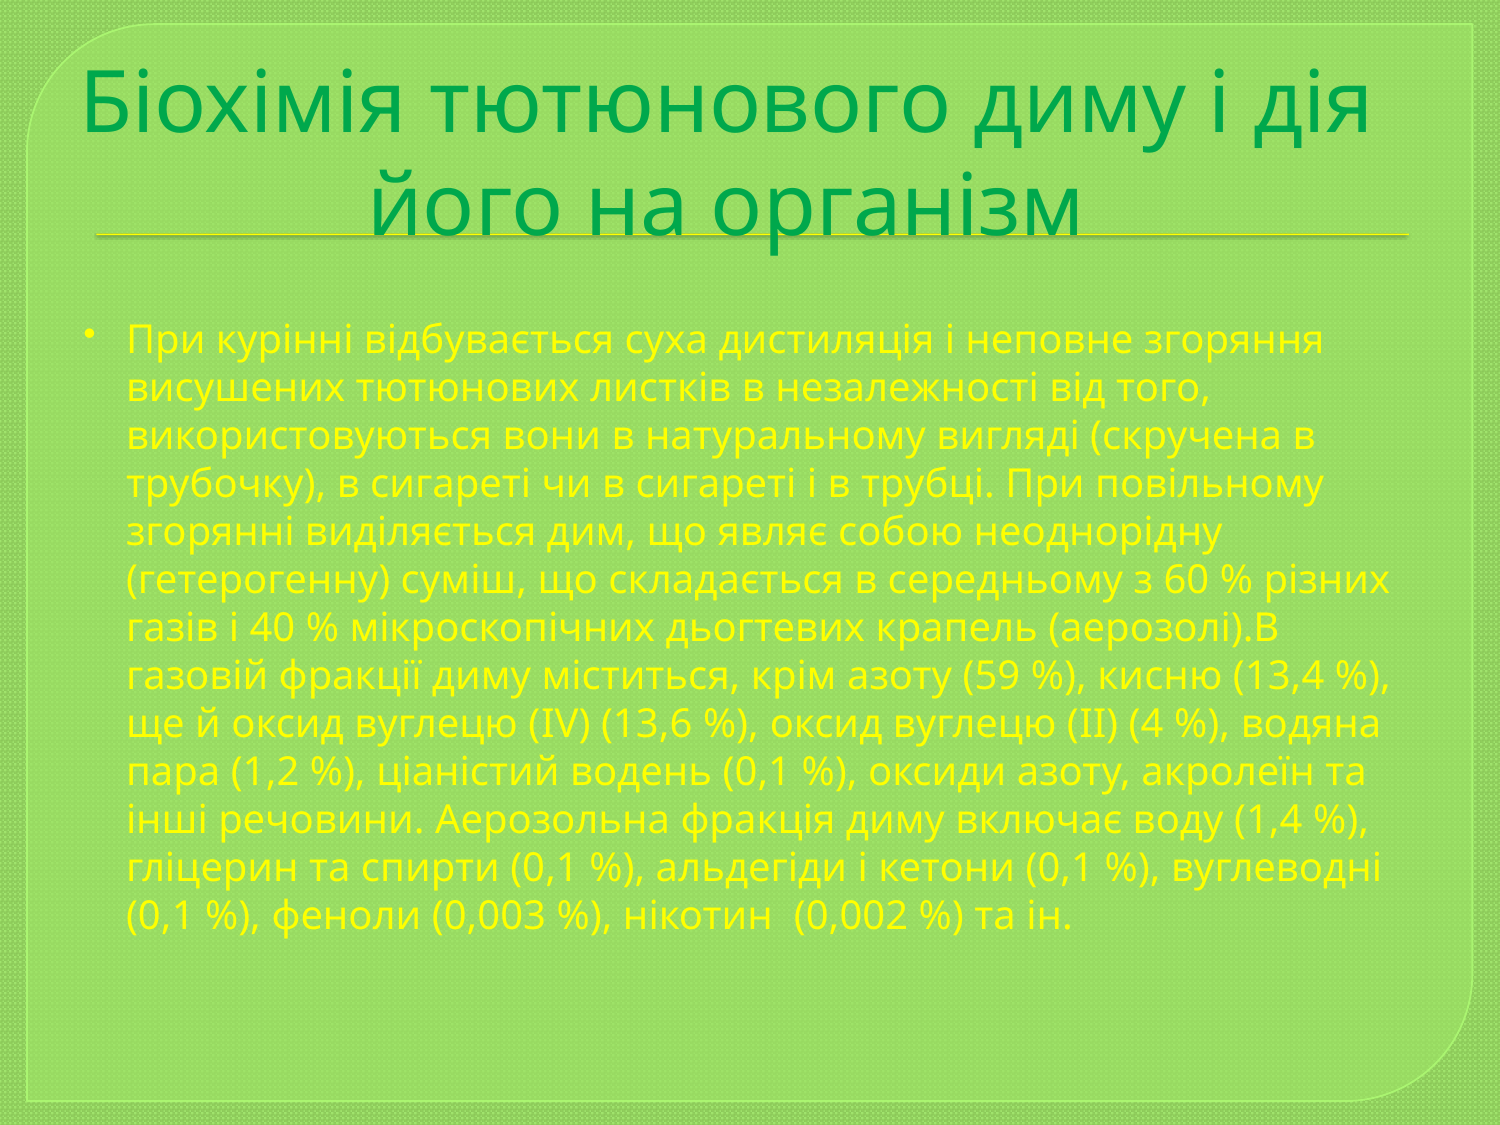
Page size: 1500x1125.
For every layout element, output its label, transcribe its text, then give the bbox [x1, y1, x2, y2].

list При курінні відбувається суха дистиляція і неповне згоряння висушених тютюнових листків в незалежності від того, використовуються вони в натуральному вигляді (скручена в трубочку), в сигареті чи в сигареті і в трубці. При повільному згорянні виділяється дим, що являє собою неоднорідну (гетерогенну) суміш, що складається в середньому з 60 % різних газів і 40 % мікроскопічних дьогтевих крапель (аерозолі).В газовій фракції диму міститься, крім азоту (59 %), кисню (13,4 %), ще й оксид вуглецю (IV) (13,6 %), оксид вуглецю (II) (4 %), водяна пара (1,2 %), ціаністий водень (0,1 %), оксиди азоту, акролеїн та інші речовини. Аерозольна фракція диму включає воду (1,4 %), гліцерин та спирти (0,1 %), альдегіди і кетони (0,1 %), вуглеводні (0,1 %), феноли (0,003 %), нікотин (0,002 %) та ін. [70, 257, 1421, 1001]
title Біохімія тютюнового диму і дія його на організм [46, 35, 1397, 364]
